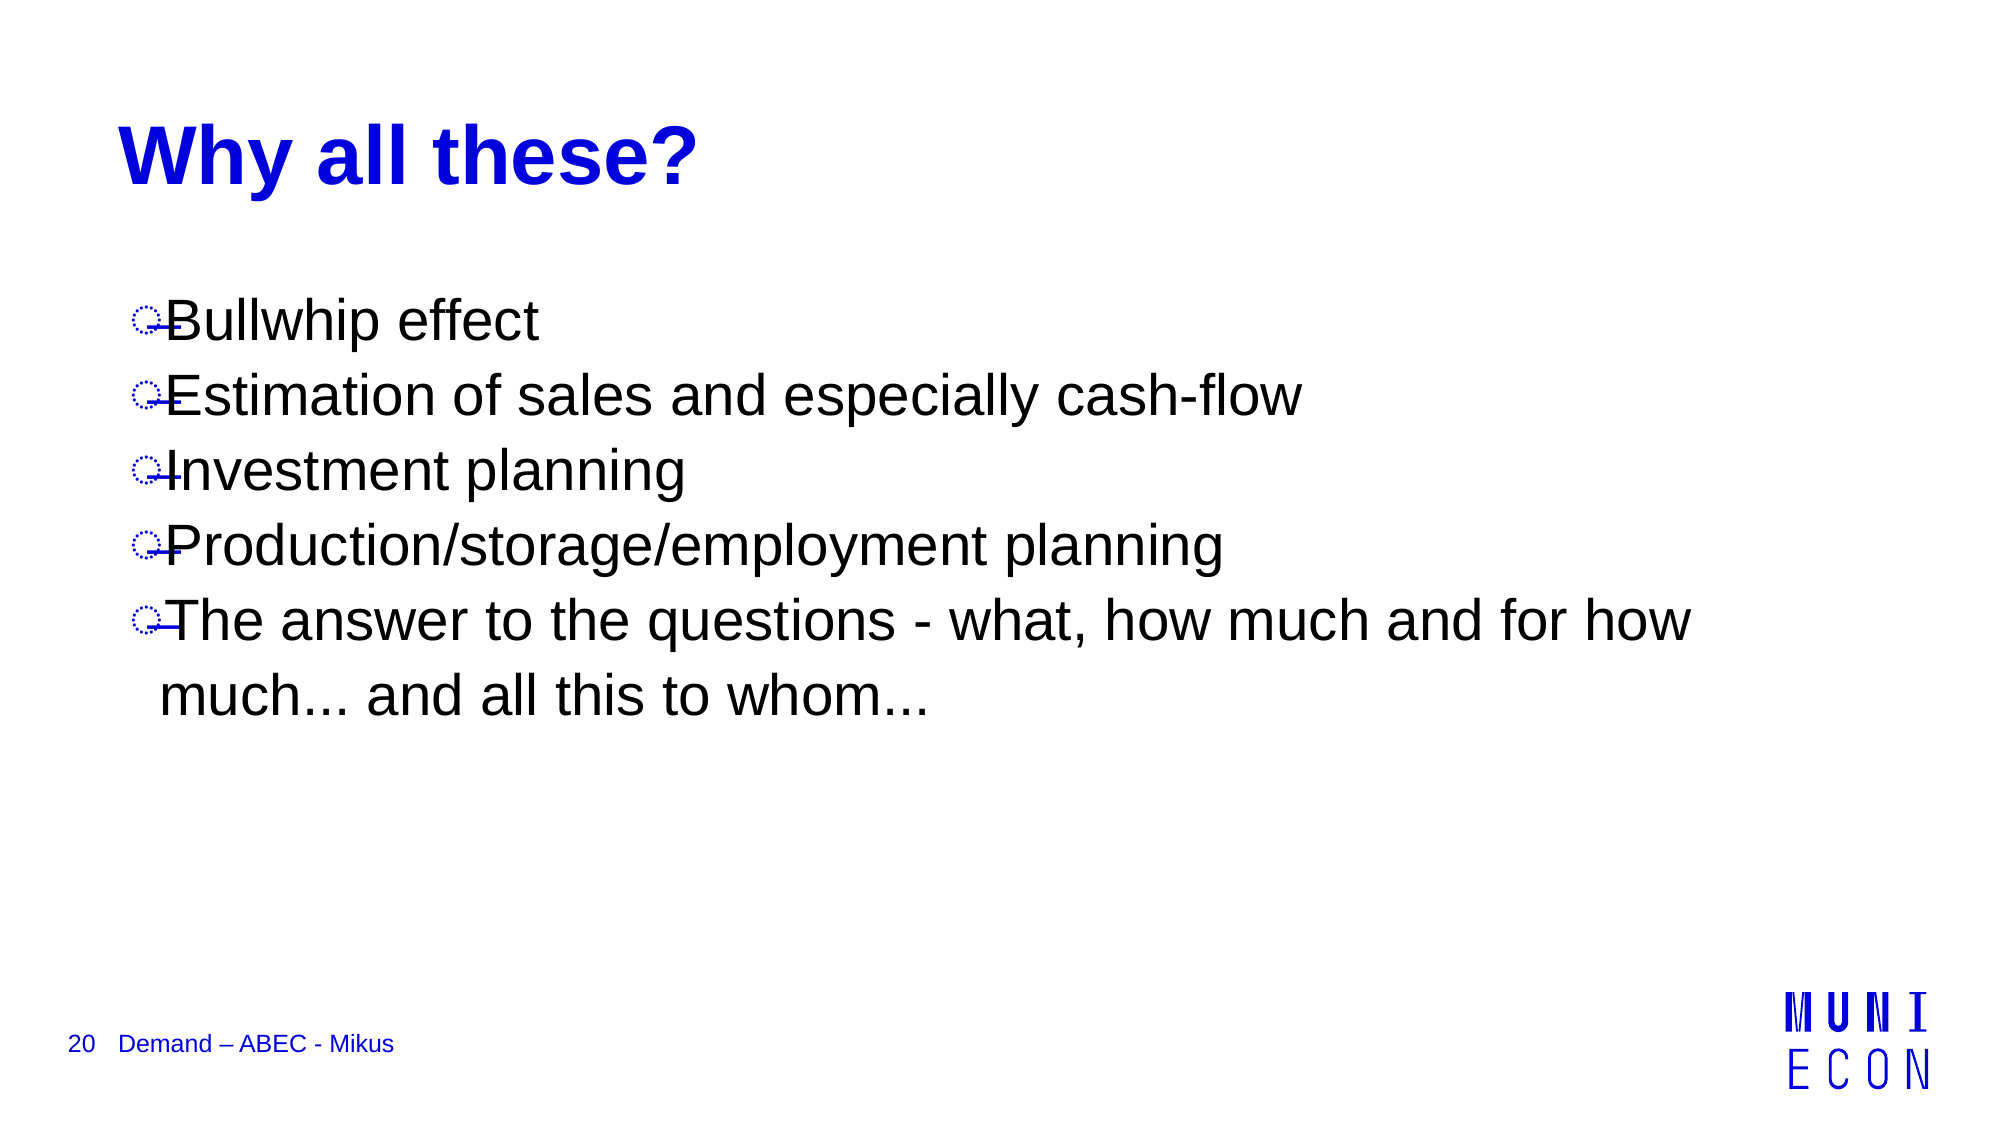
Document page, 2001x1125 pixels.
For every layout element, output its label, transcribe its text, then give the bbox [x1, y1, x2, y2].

title Why all these? [118, 118, 1883, 193]
slide_number 20 [67, 1021, 110, 1063]
list Bullwhip effect Estimation of sales and especially cash-flow Investment planning Production/storage/employment planning The answer to the questions - what, how much and for how much... and all this to whom... [118, 277, 1883, 957]
footer Demand – ABEC - Mikus [118, 1021, 1418, 1063]
